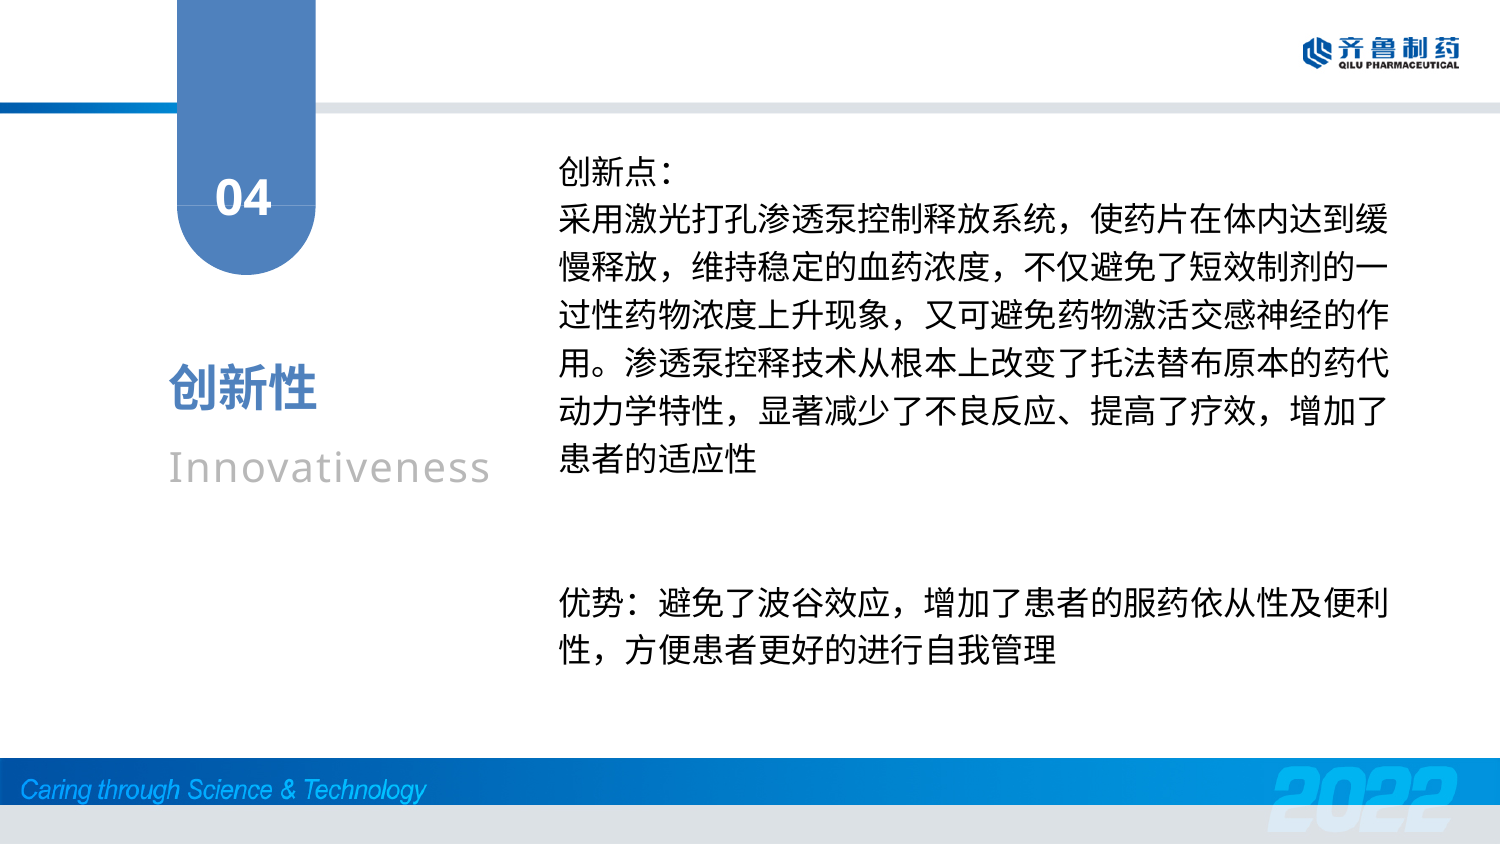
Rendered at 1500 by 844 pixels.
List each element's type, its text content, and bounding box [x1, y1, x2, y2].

text_box 创新点： 采用激光打孔渗透泵控制释放系统，使药片在体内达到缓慢释放，维持稳定的血药浓度，不仅避免了短效制剂的一过性药物浓度上升现象，又可避免药物激活交感神经的作用。渗透泵控释技术从根本上改变了托法替布原本的药代动力学特性，显著减少了不良反应、提高了疗效，增加了患者的适应性 优势：避免了波谷效应，增加了患者的服药依从性及便利性，方便患者更好的进行自我管理 [543, 135, 1438, 677]
picture [0, 0, 1500, 844]
text_box 04 [199, 158, 292, 233]
text_box 创新性 Innovativeness [154, 318, 533, 499]
